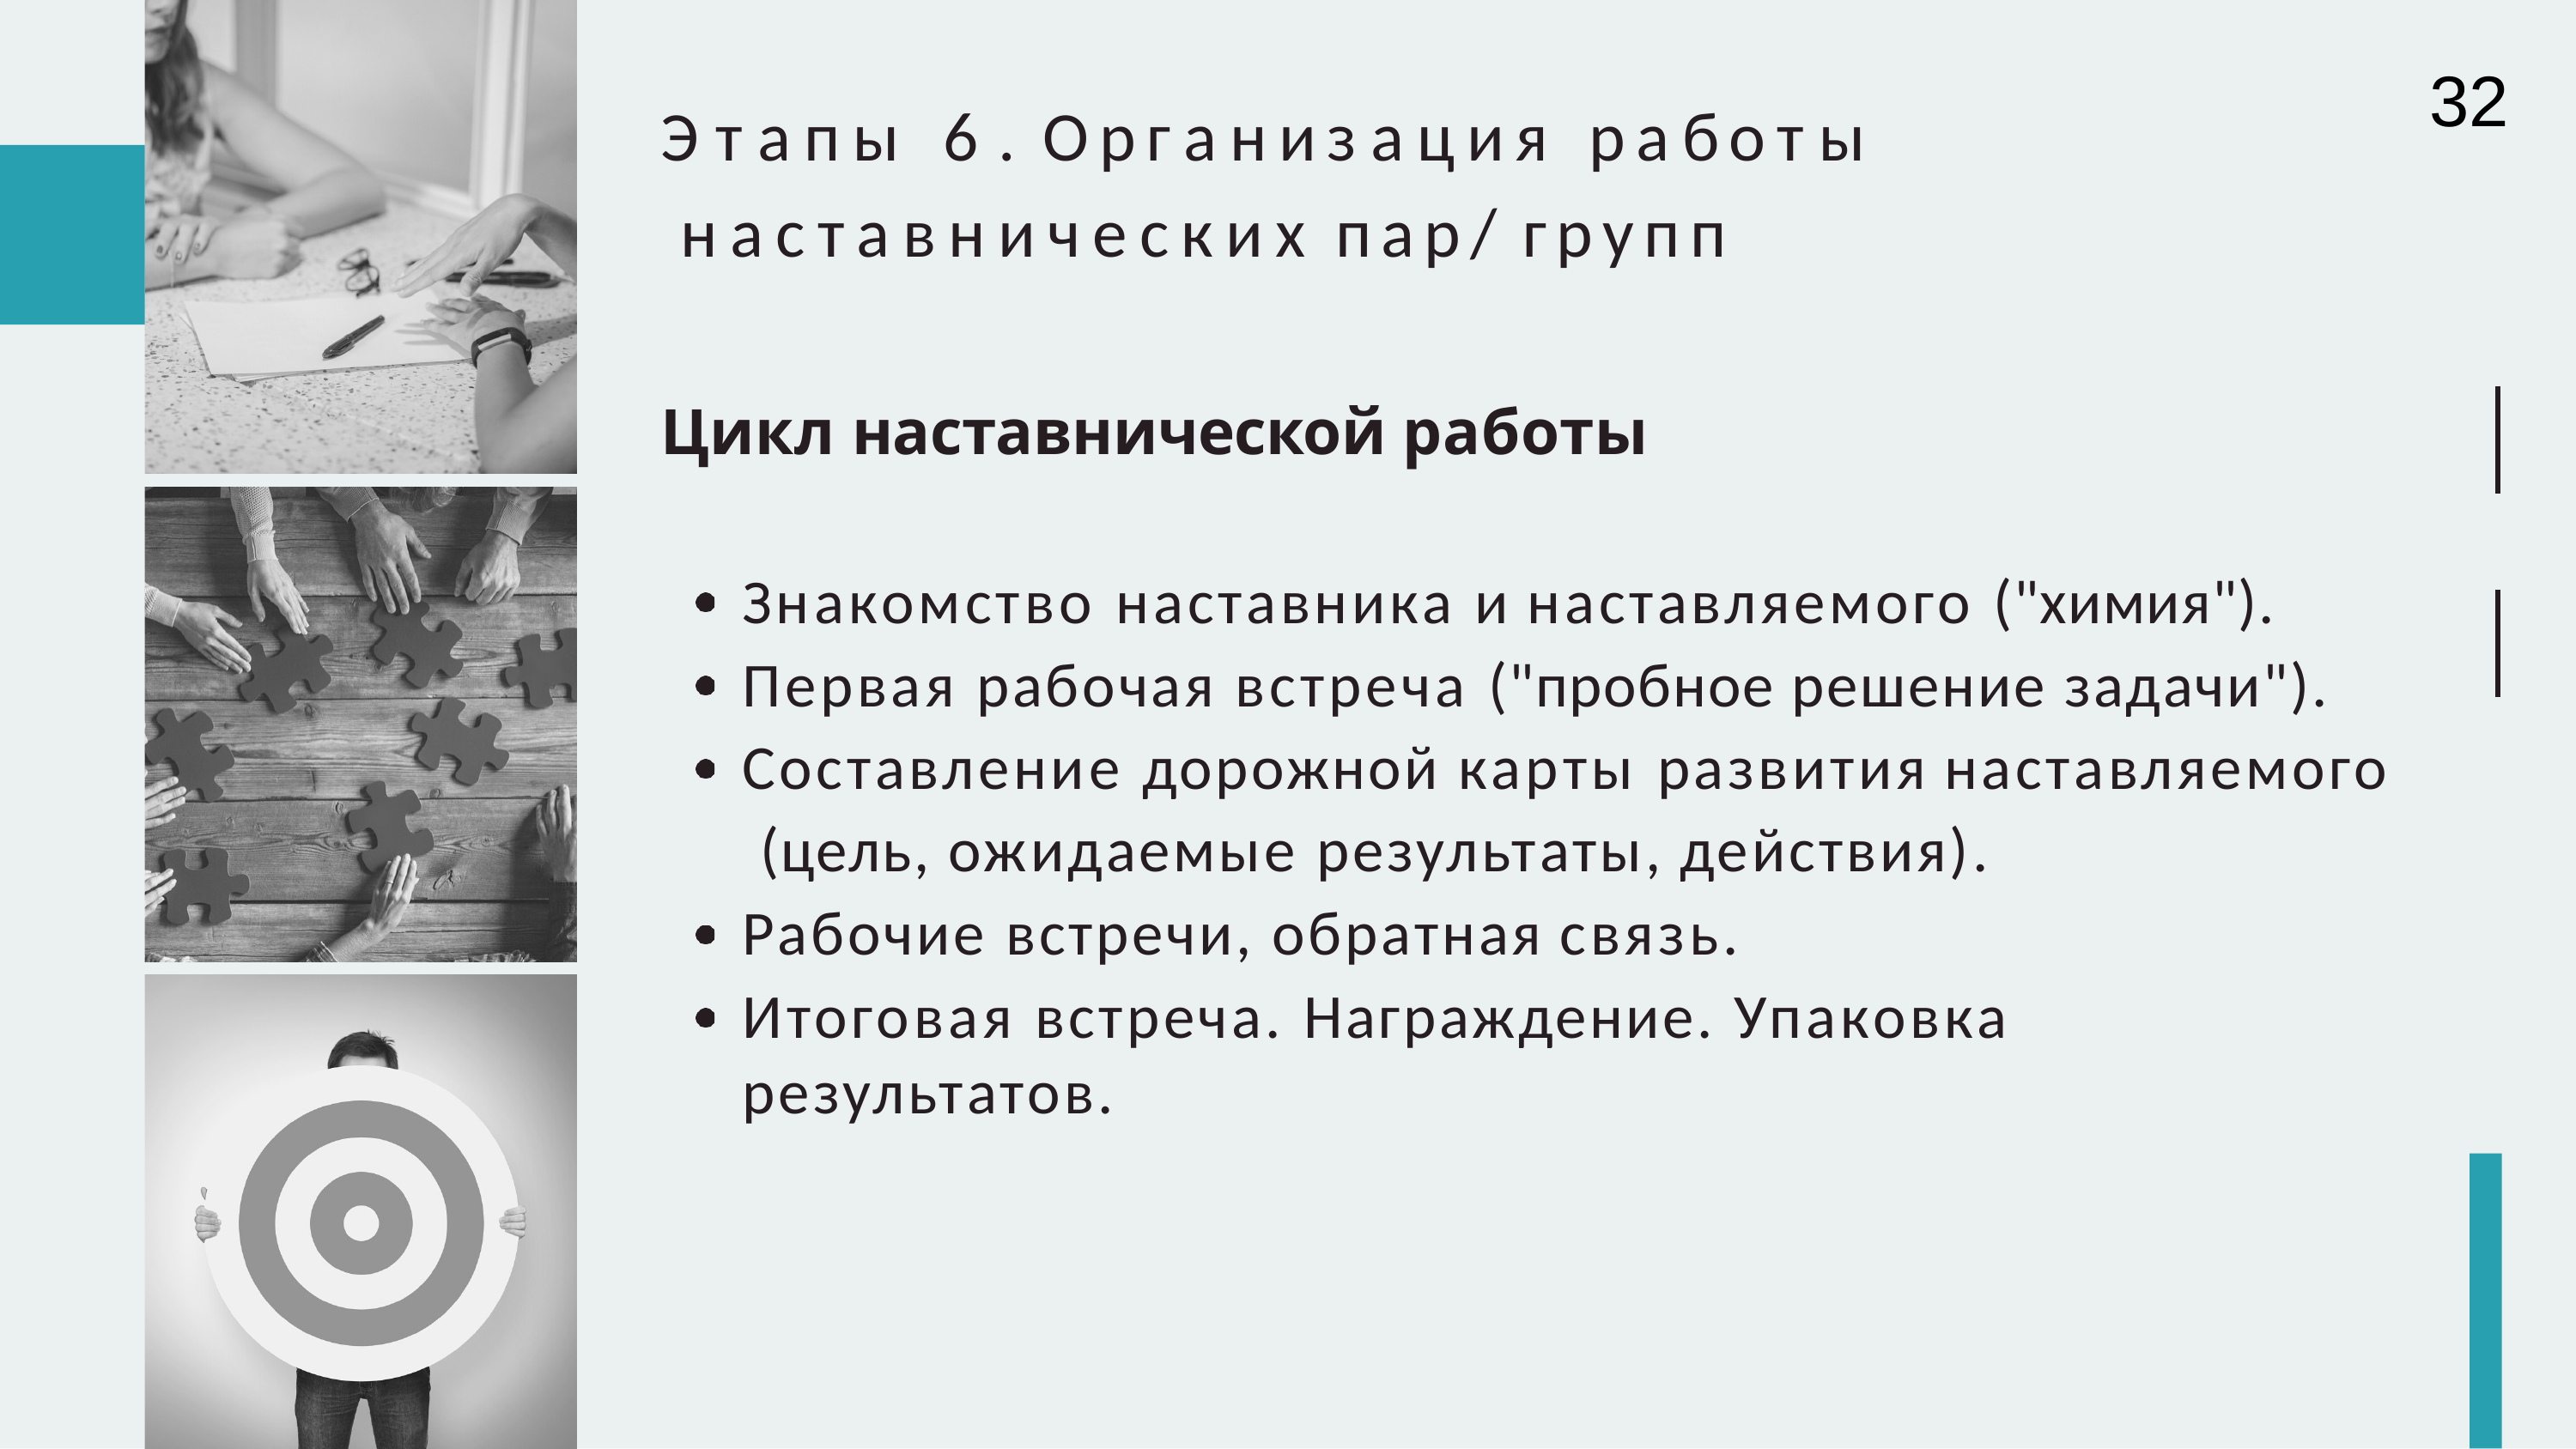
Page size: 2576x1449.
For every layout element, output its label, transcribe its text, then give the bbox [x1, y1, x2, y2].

text_box [144, 974, 577, 1449]
text_box [144, 487, 577, 962]
text_box [0, 144, 145, 325]
text_box Цикл наставнической работы Знакомство наставника и наставляемого ("химия"). Первая рабочая встреча ("пробное решение задачи"). Составление дорожной карты развития наставляемого (цель, ожидаемые результаты, действия). Рабочие встречи, обратная связь. Итоговая встреча. Награждение. Упаковка результатов. [659, 390, 2414, 1126]
title Этапы 6 . Организация работы наставнических пар/ групп [659, 76, 1874, 321]
text_box [144, 0, 577, 474]
text_box 32 [2427, 52, 2512, 141]
text_box [2470, 1153, 2502, 1449]
